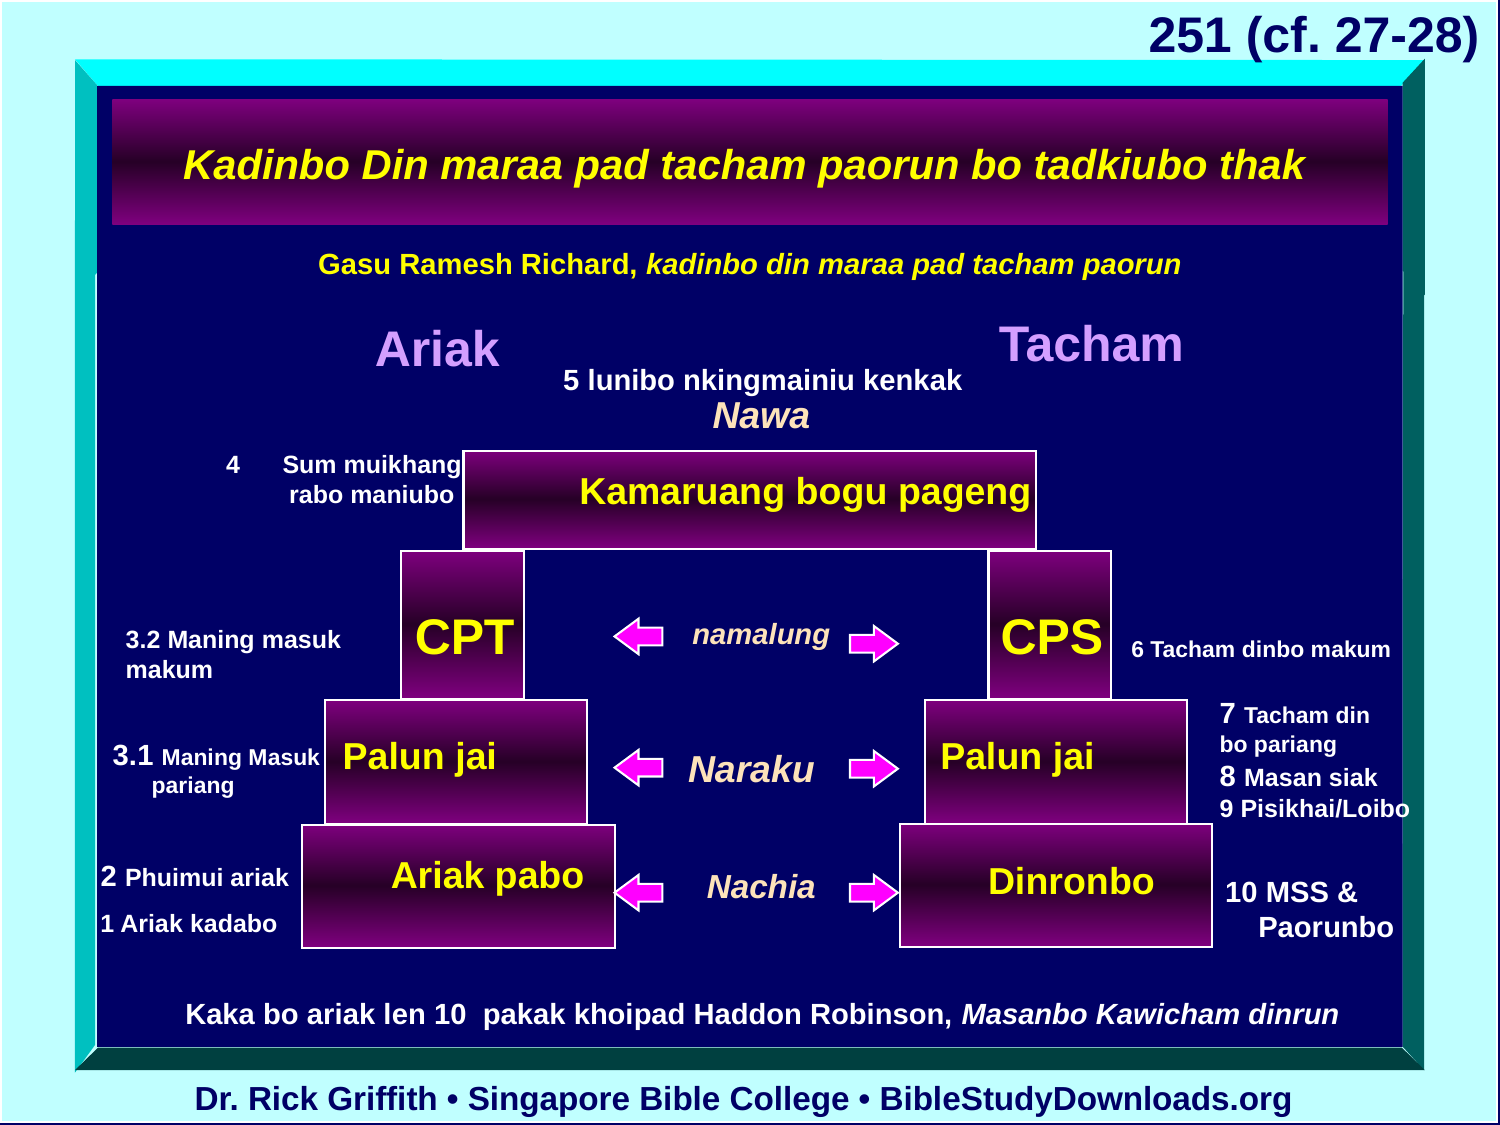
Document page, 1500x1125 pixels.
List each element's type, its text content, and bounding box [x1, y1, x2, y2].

text_box 7 Tacham din bo pariang 8 Masan siak 9 Pisikhai/Loibo [1204, 687, 1426, 830]
text_box [401, 551, 524, 597]
text_box [988, 551, 1112, 597]
text_box Kamaruang bogu pageng [564, 460, 1058, 520]
text_box [849, 625, 898, 662]
text_box 1 Ariak kadabo [85, 900, 293, 945]
text_box 3.1 Maning Masuk pariang [97, 728, 342, 806]
text_box Palun jai [327, 724, 523, 785]
text_box [614, 618, 663, 655]
text_box Ariak [359, 309, 515, 384]
text_box Dinronbo [973, 849, 1171, 910]
text_box Sum muikhang rabo maniubo [211, 441, 477, 551]
text_box [899, 823, 1213, 947]
text_box Naraku [643, 733, 871, 798]
text_box [477, 451, 1037, 549]
title Kadinbo Din maraa pad tacham paorun bo tadkiubo thak [111, 99, 1389, 226]
text_box Ariak pabo [375, 844, 600, 904]
text_box 3.2 Maning masuk makum [110, 616, 357, 691]
text_box [614, 874, 663, 911]
text_box [302, 825, 615, 948]
text_box Gasu Ramesh Richard, kadinbo din maraa pad tacham paorun [100, 237, 1400, 288]
text_box [988, 673, 1112, 699]
text_box [849, 751, 898, 787]
text_box 6 Tacham dinbo makum [1116, 627, 1407, 670]
text_box Palun jai [925, 724, 1110, 785]
text_box [924, 699, 1188, 823]
text_box Nachia [685, 858, 838, 913]
text_box [614, 749, 663, 786]
text_box CPT [399, 597, 530, 673]
text_box 10 MSS & Paorunbo [1210, 866, 1410, 951]
text_box Kaka bo ariak len 10 pakak khoipad Haddon Robinson, Masanbo Kawicham dinrun [112, 987, 1413, 1038]
text_box [324, 699, 588, 824]
text_box 251 (cf. 27-28) [714, 0, 1495, 71]
text_box [401, 673, 524, 699]
text_box Tacham [984, 304, 1199, 380]
text_box [849, 874, 898, 911]
text_box 5 lunibo nkingmainiu kenkak [548, 353, 978, 404]
text_box CPS [985, 597, 1119, 673]
text_box Dr. Rick Griffith • Singapore Bible College • BibleStudyDownloads.org [0, 1069, 1500, 1125]
text_box Nawa [697, 404, 826, 443]
text_box namalung [672, 608, 850, 658]
text_box 2 Phuimui ariak [85, 849, 305, 900]
